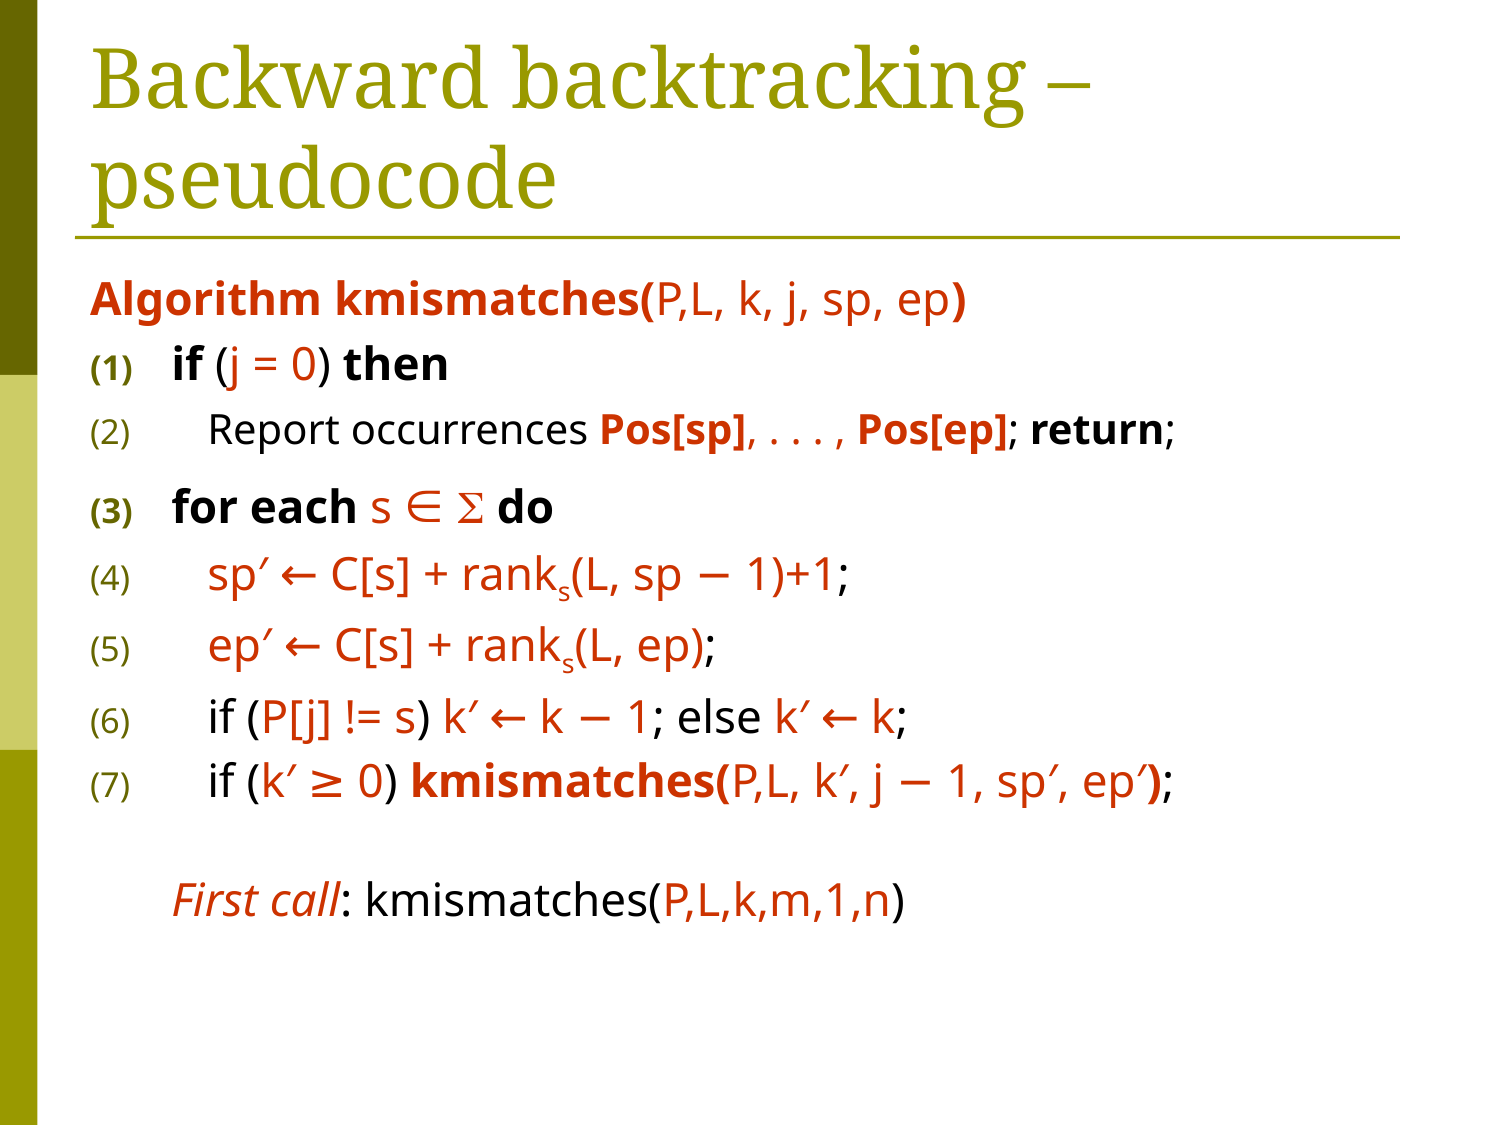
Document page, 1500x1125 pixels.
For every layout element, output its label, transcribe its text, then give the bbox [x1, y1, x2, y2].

list Algorithm kmismatches(P,L, k, j, sp, ep) if (j = 0) then Report occurrences Pos[sp], . . . , Pos[ep]; return; for each s   do sp′ ← C[s] + ranks(L, sp − 1)+1; ep′ ← C[s] + ranks(L, ep); if (P[j] != s) k′ ← k − 1; else k′ ← k; if (k′ ≥ 0) kmismatches(P,L, k′, j − 1, sp′, ep′); First call: kmismatches(P,L,k,m,1,n) [74, 262, 1426, 1006]
title Backward backtracking – pseudocode [74, 45, 1426, 233]
